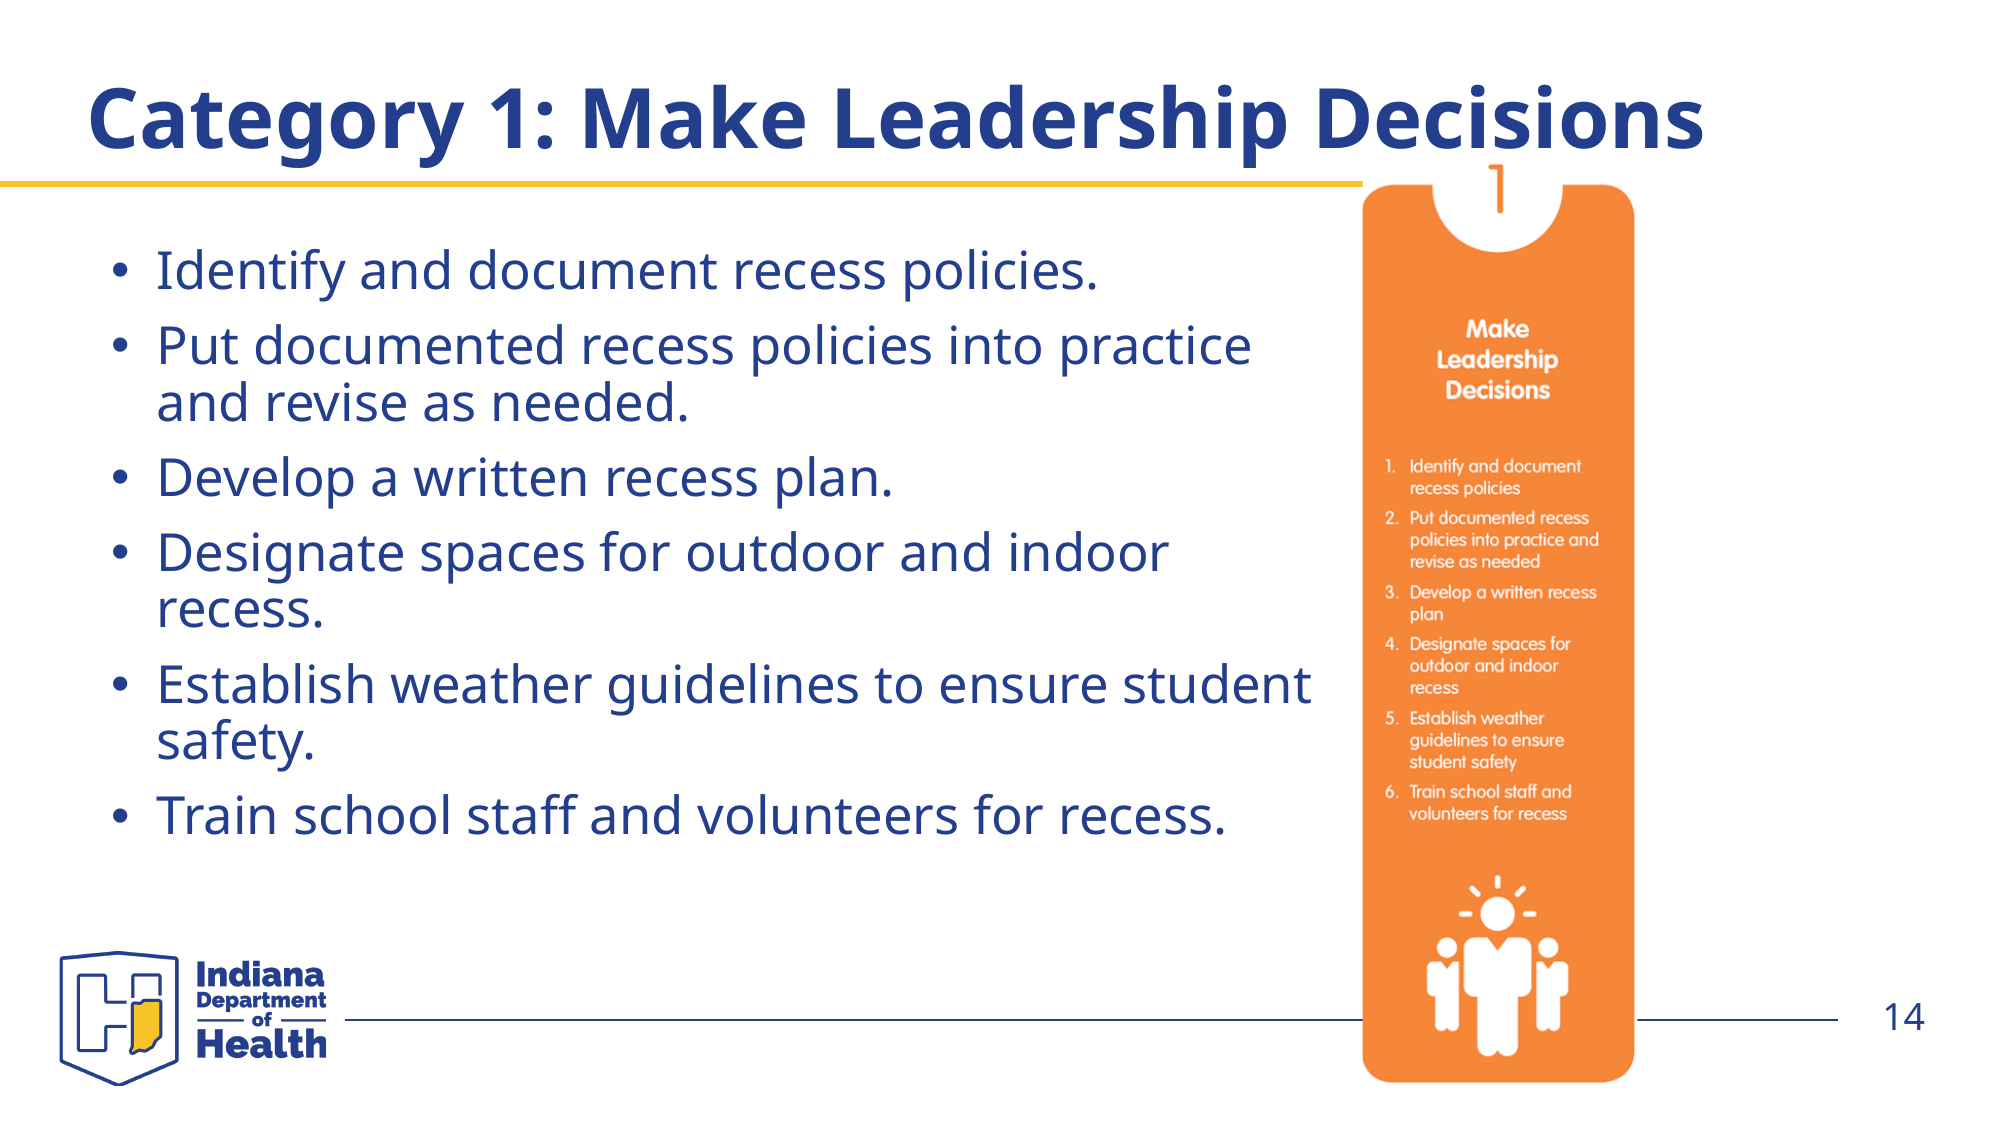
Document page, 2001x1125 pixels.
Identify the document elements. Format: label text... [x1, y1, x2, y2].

list Identify and document recess policies. Put documented recess policies into practice and revise as needed. Develop a written recess plan. Designate spaces for outdoor and indoor recess. Establish weather guidelines to ensure student safety. Train school staff and volunteers for recess. [96, 236, 1334, 858]
title Category 1: Make Leadership Decisions [71, 59, 1863, 184]
slide_number 14 [1837, 988, 1941, 1049]
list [1362, 161, 1638, 1087]
